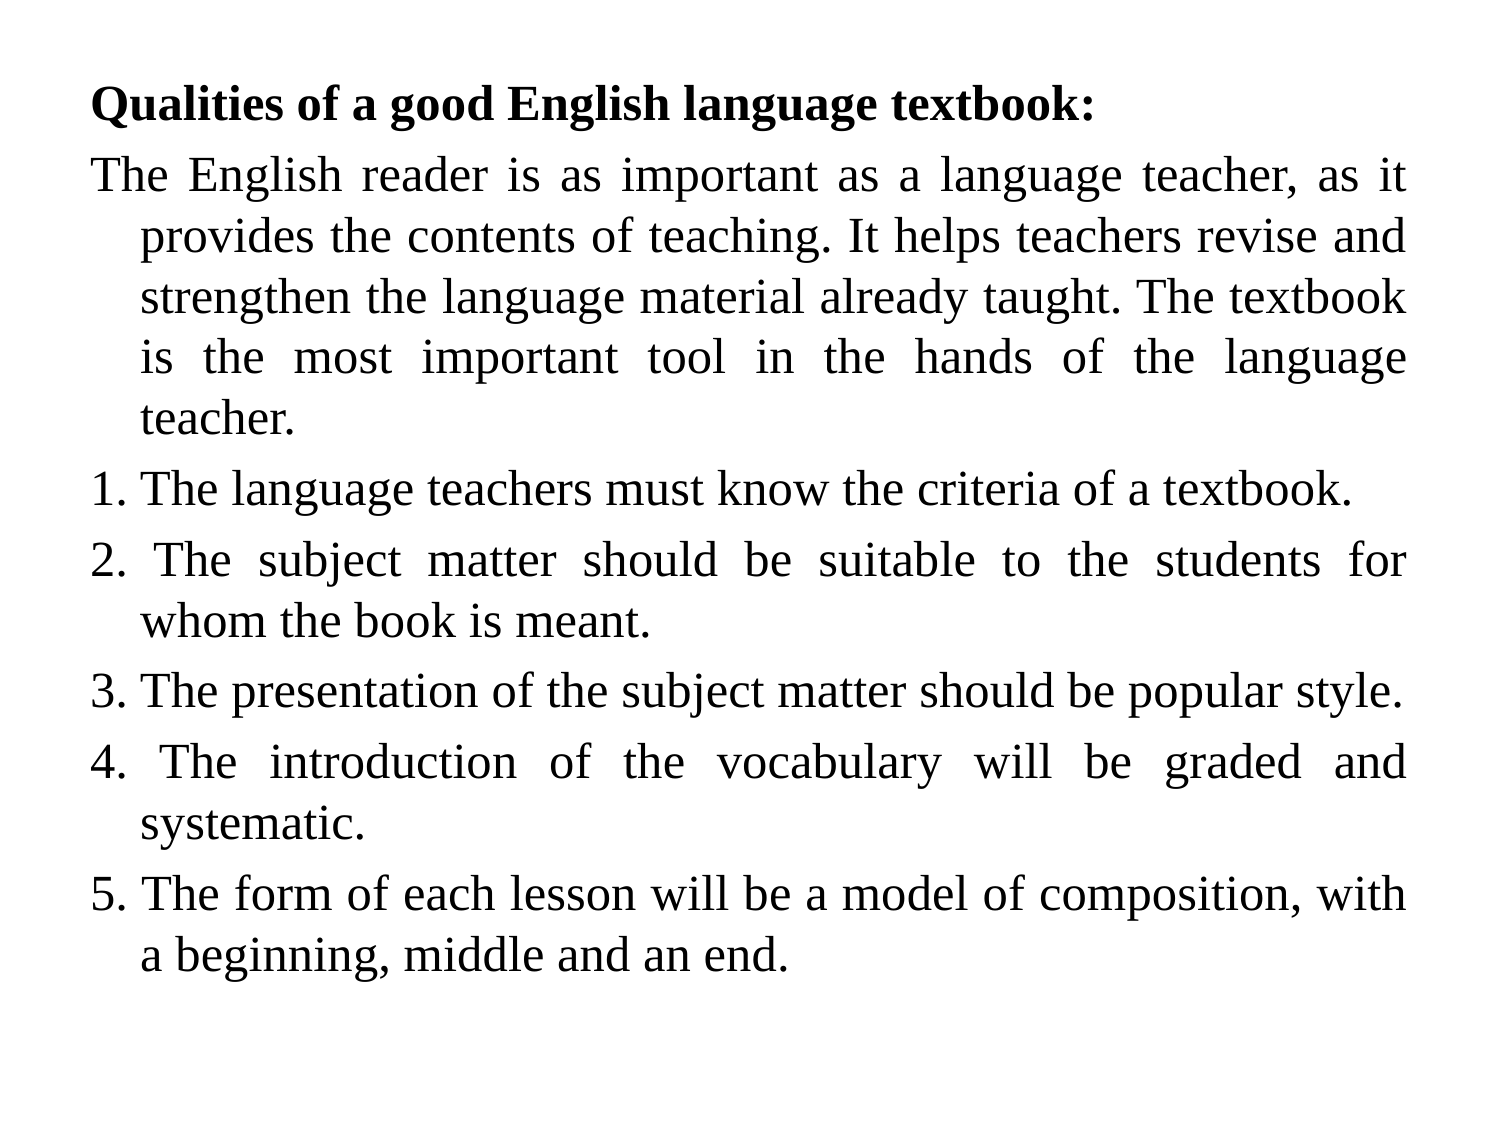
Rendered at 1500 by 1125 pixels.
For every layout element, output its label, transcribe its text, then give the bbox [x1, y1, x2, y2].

list Qualities of a good English language textbook: The English reader is as important as a language teacher, as it provides the contents of teaching. It helps teachers revise and strengthen the language material already taught. The textbook is the most important tool in the hands of the language teacher. 1. The language teachers must know the criteria of a textbook. 2. The subject matter should be suitable to the students for whom the book is meant. 3. The presentation of the subject matter should be popular style. 4. The introduction of the vocabulary will be graded and systematic. 5. The form of each lesson will be a model of composition, with a beginning, middle and an end. [75, 62, 1425, 1063]
